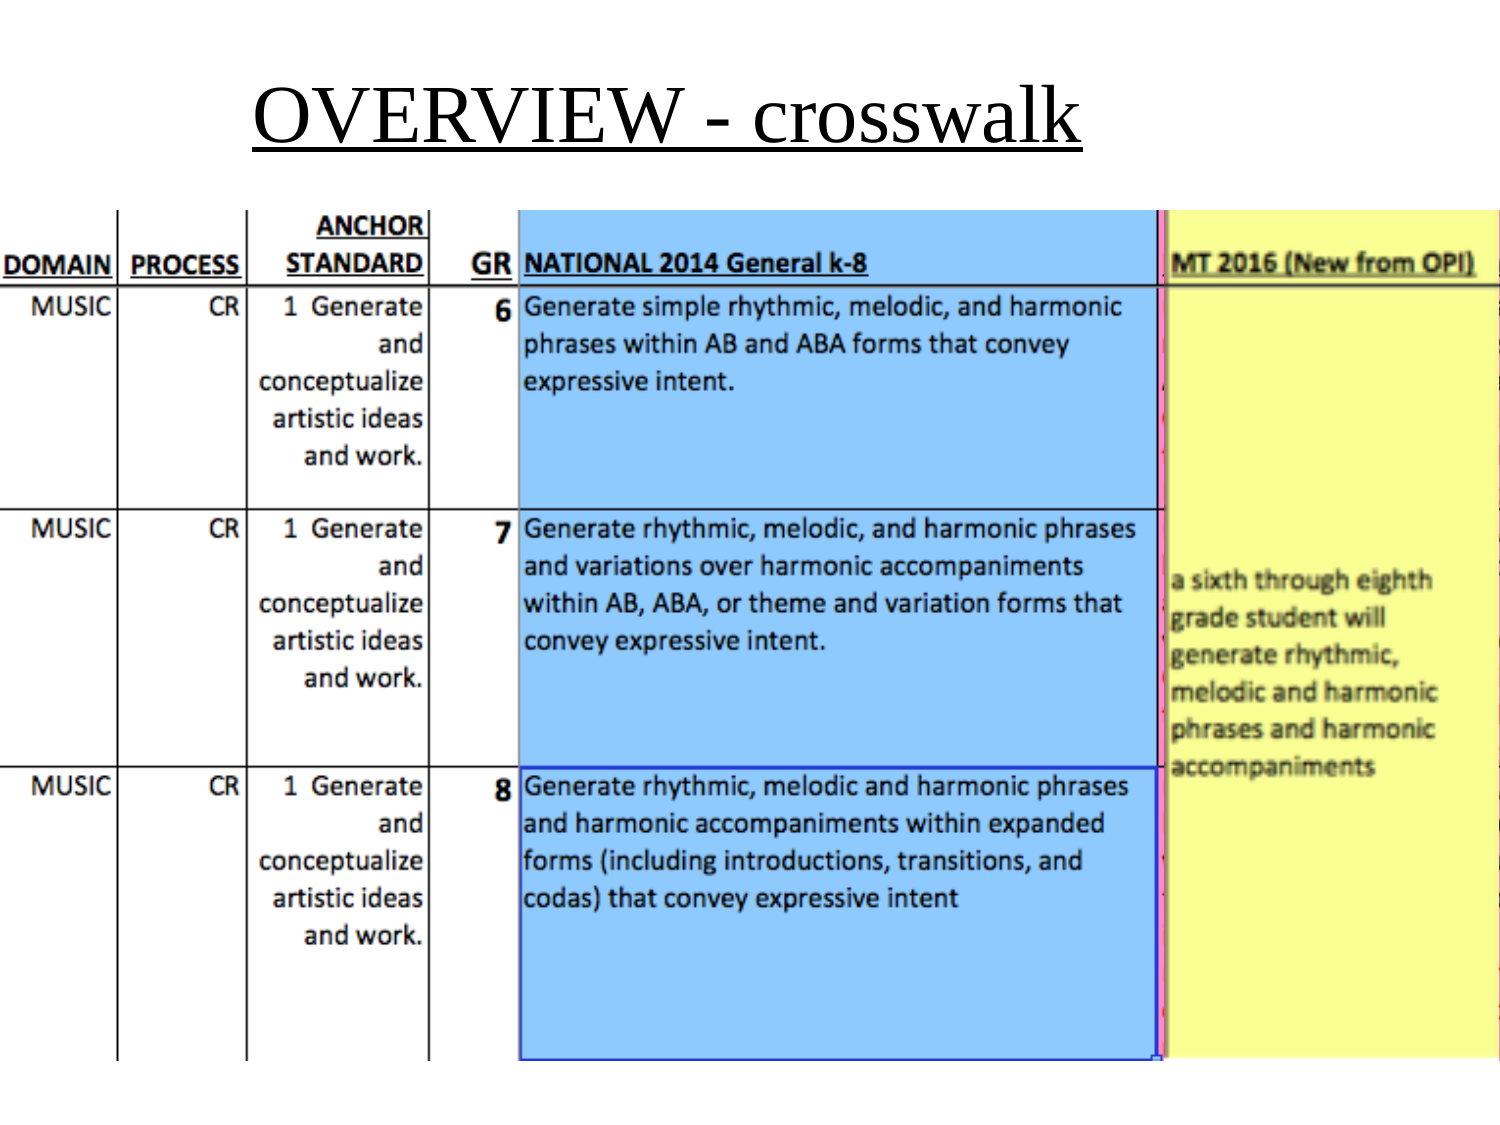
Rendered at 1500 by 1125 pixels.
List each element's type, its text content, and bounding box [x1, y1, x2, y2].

picture [0, 210, 1500, 1062]
title OVERVIEW - crosswalk [0, 49, 1359, 170]
